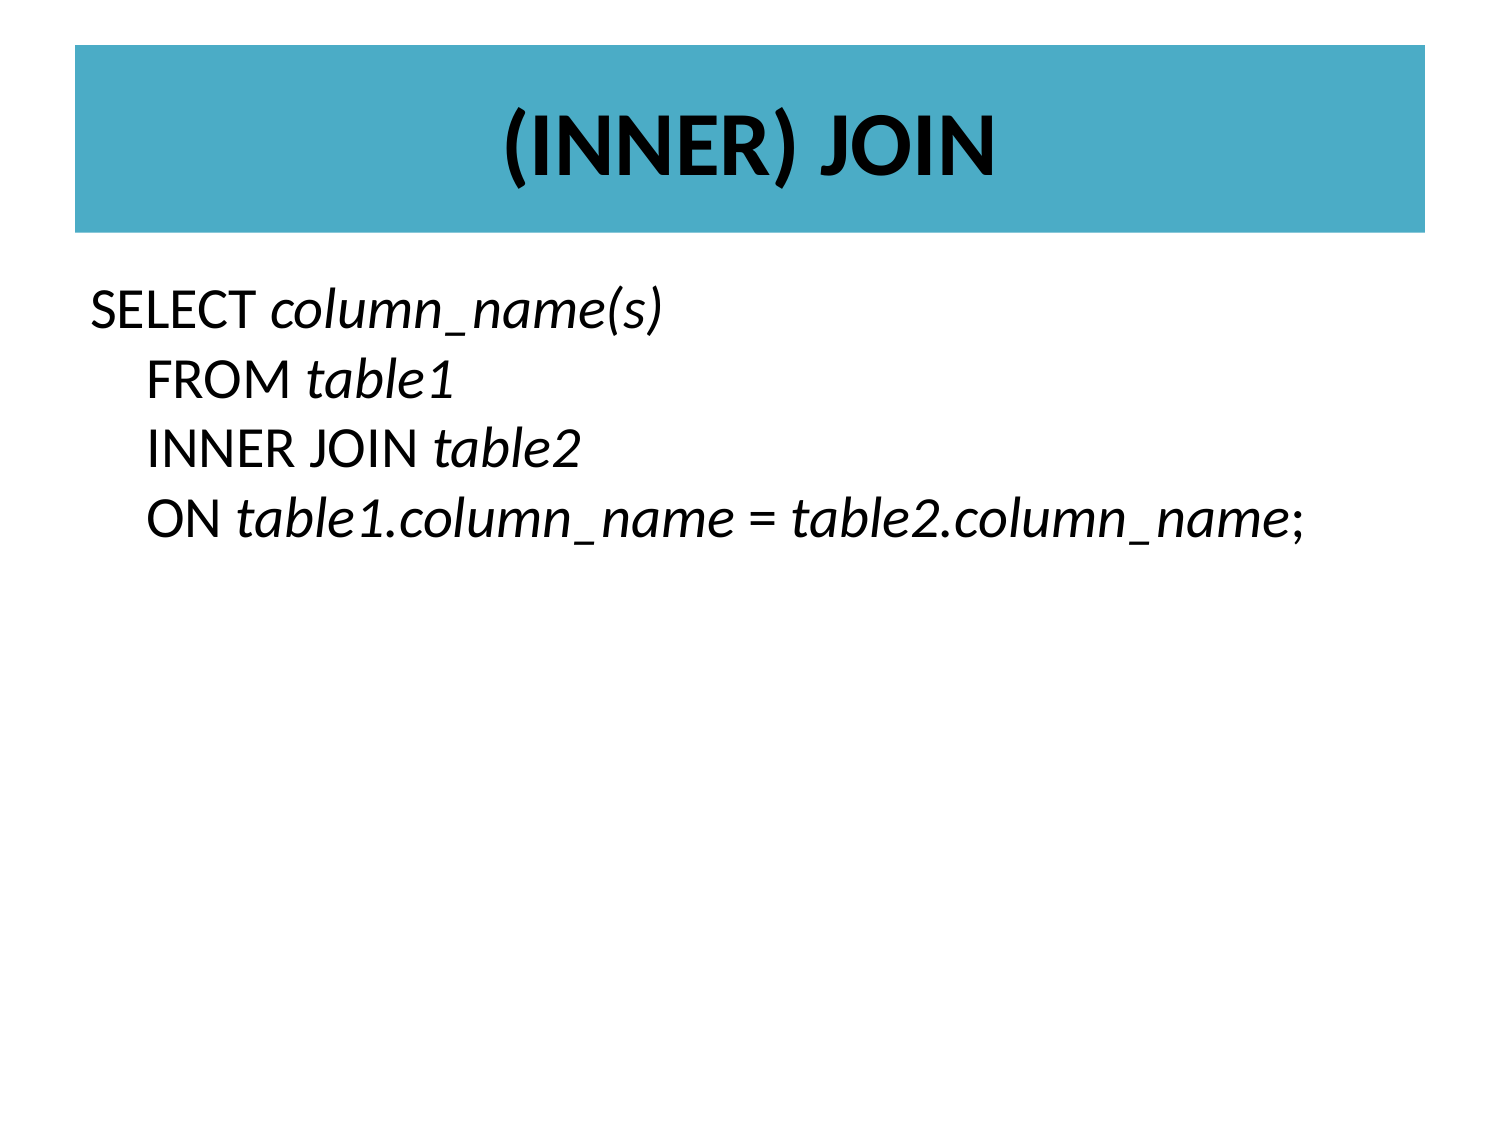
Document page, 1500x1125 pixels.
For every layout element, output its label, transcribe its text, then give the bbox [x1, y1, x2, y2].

title (INNER) JOIN [75, 45, 1425, 233]
list SELECT column_name(s) FROM table1 INNER JOIN table2 ON table1.column_name = table2.column_name; [75, 262, 1425, 1005]
